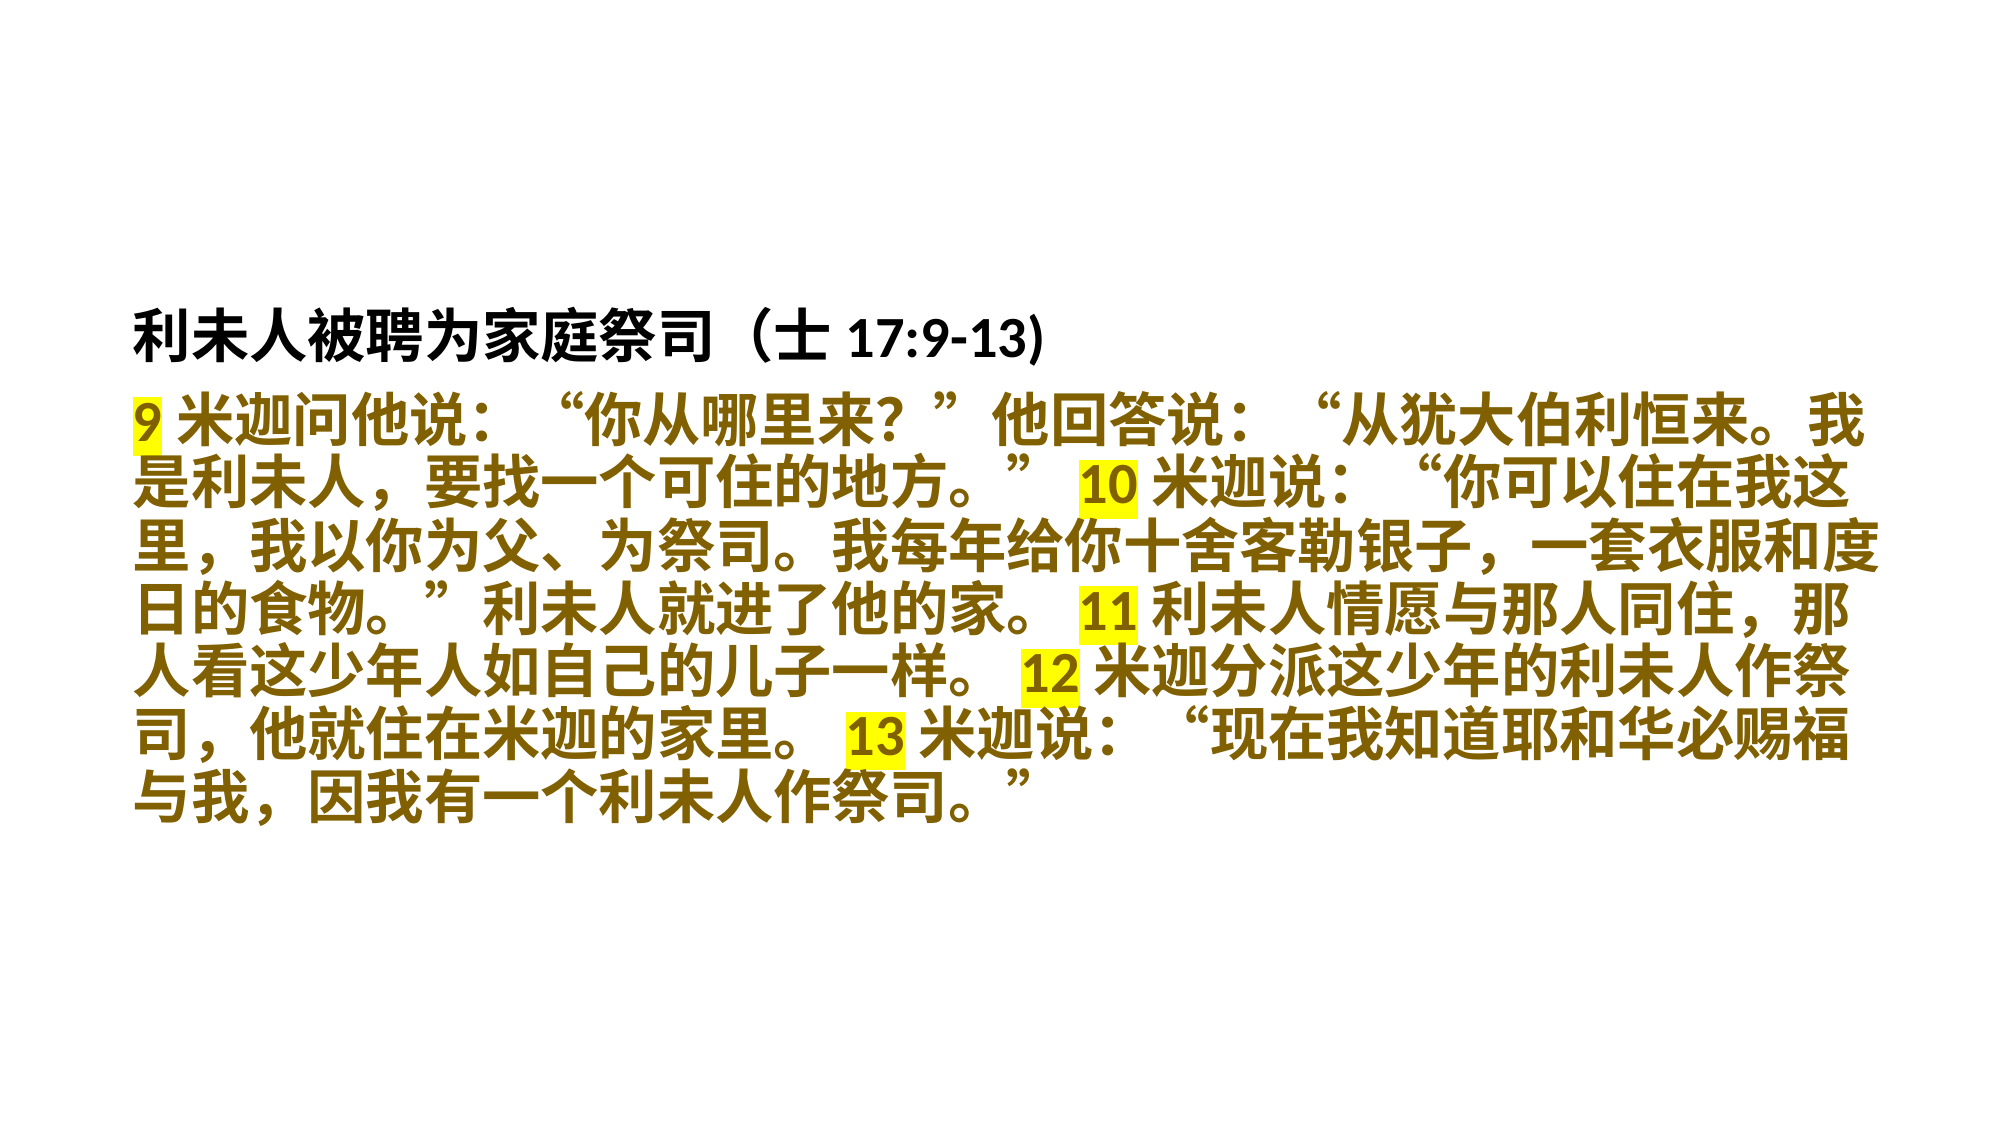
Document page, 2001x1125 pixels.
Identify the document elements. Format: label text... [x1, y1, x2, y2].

list 利未人被聘为家庭祭司（士17:9-13) 9米迦问他说：“你从哪里来？”他回答说：“从犹大伯利恒来。我是利未人，要找一个可住的地方。”10米迦说：“你可以住在我这里，我以你为父、为祭司。我每年给你十舍客勒银子，一套衣服和度日的食物。”利未人就进了他的家。11利未人情愿与那人同住，那人看这少年人如自己的儿子一样。12米迦分派这少年的利未人作祭司，他就住在米迦的家里。13米迦说：“现在我知道耶和华必赐福与我，因我有一个利未人作祭司。” [117, 299, 1922, 1014]
